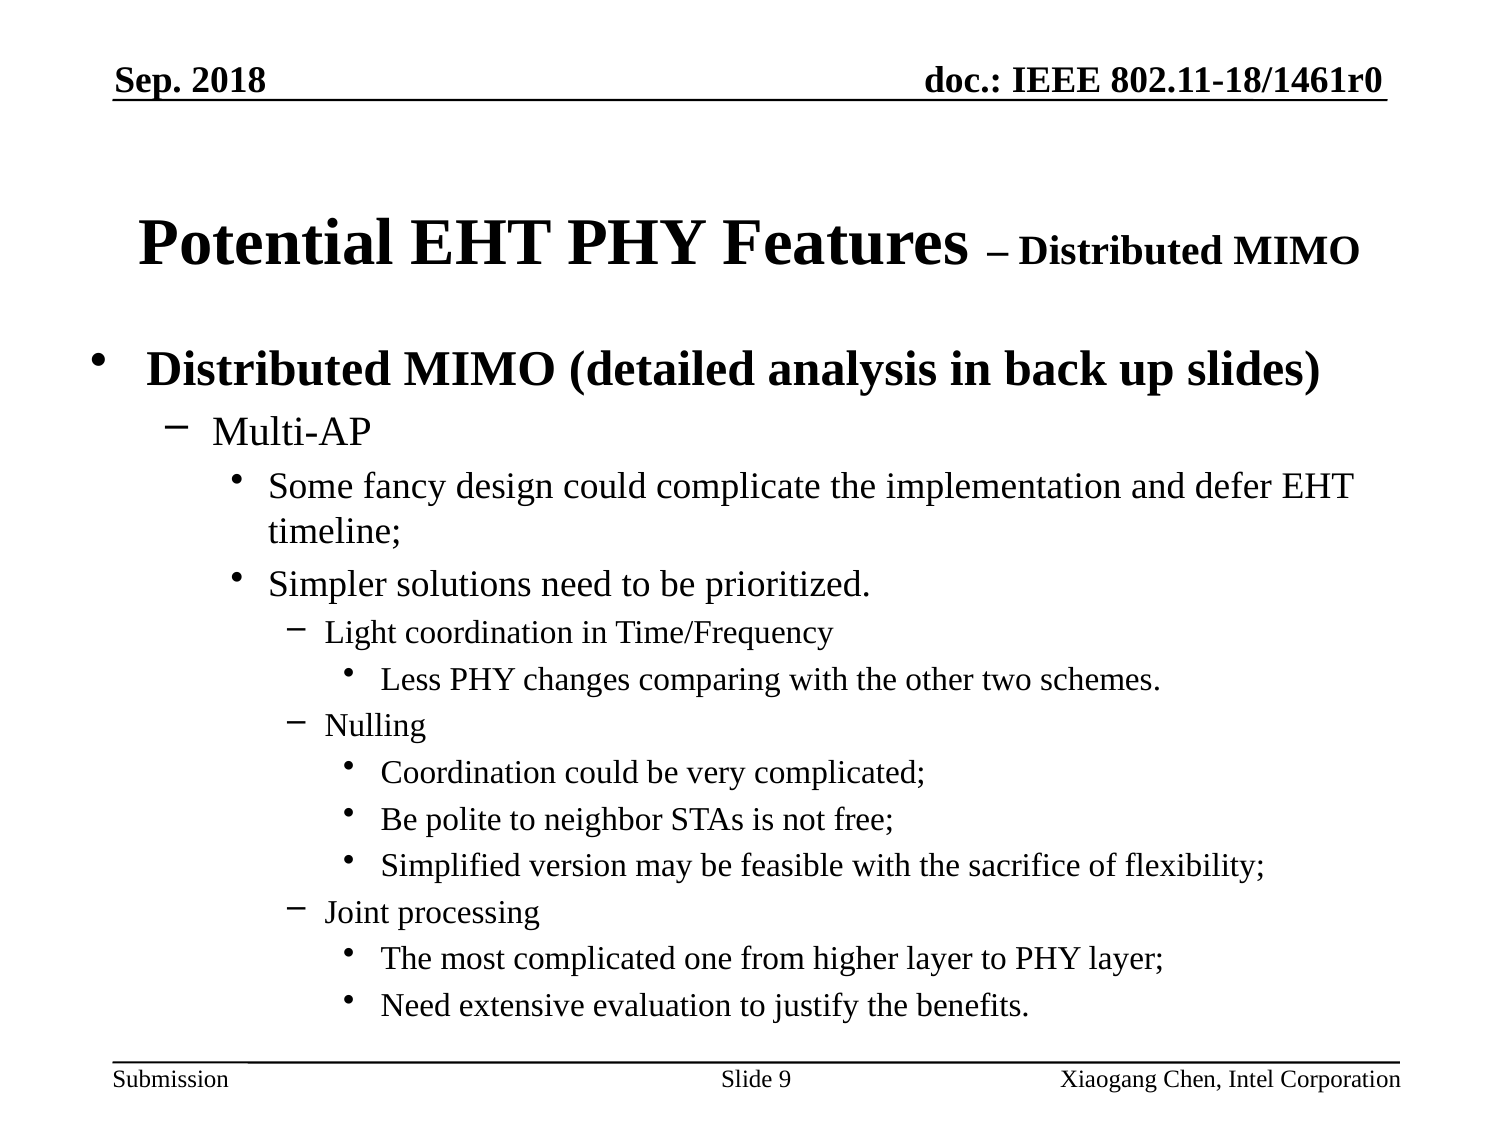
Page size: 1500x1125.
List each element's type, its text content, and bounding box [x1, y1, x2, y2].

list Distributed MIMO (detailed analysis in back up slides) Multi-AP Some fancy design could complicate the implementation and defer EHT timeline; Simpler solutions need to be prioritized. Light coordination in Time/Frequency Less PHY changes comparing with the other two schemes. Nulling Coordination could be very complicated; Be polite to neighbor STAs is not free; Simplified version may be feasible with the sacrifice of flexibility; Joint processing The most complicated one from higher layer to PHY layer; Need extensive evaluation to justify the benefits. [74, 327, 1426, 1041]
slide_number Slide 9 [712, 1061, 800, 1093]
title Potential EHT PHY Features – Distributed MIMO [74, 167, 1426, 309]
footer Xiaogang Chen, Intel Corporation [1055, 1061, 1402, 1093]
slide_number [114, 54, 273, 101]
